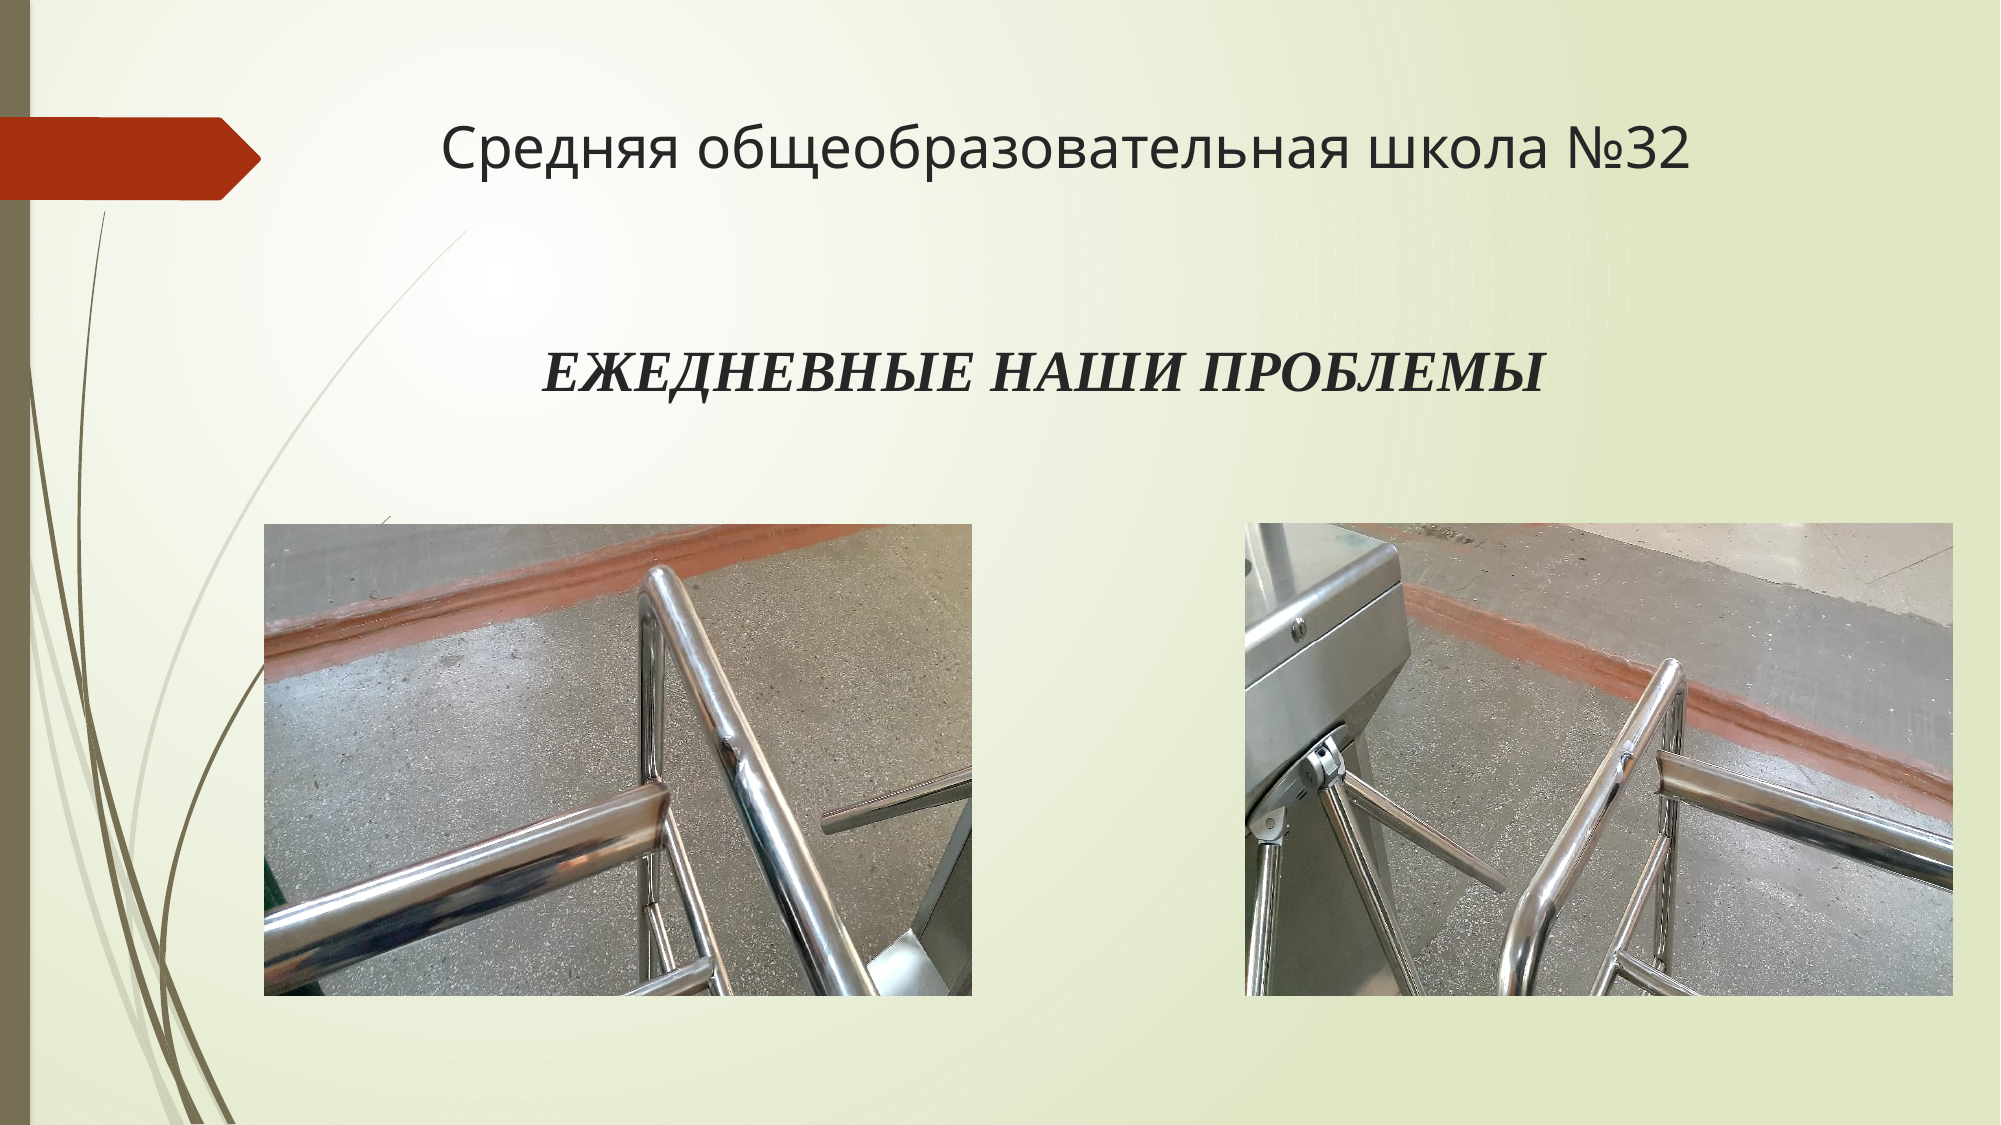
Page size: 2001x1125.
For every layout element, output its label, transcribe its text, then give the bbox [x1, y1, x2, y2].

text_box ЕЖЕДНЕВНЫЕ НАШИ ПРОБЛЕМЫ [527, 326, 1562, 411]
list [263, 524, 972, 997]
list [1244, 523, 1953, 997]
title Средняя общеобразовательная школа №32 [425, 102, 1888, 421]
